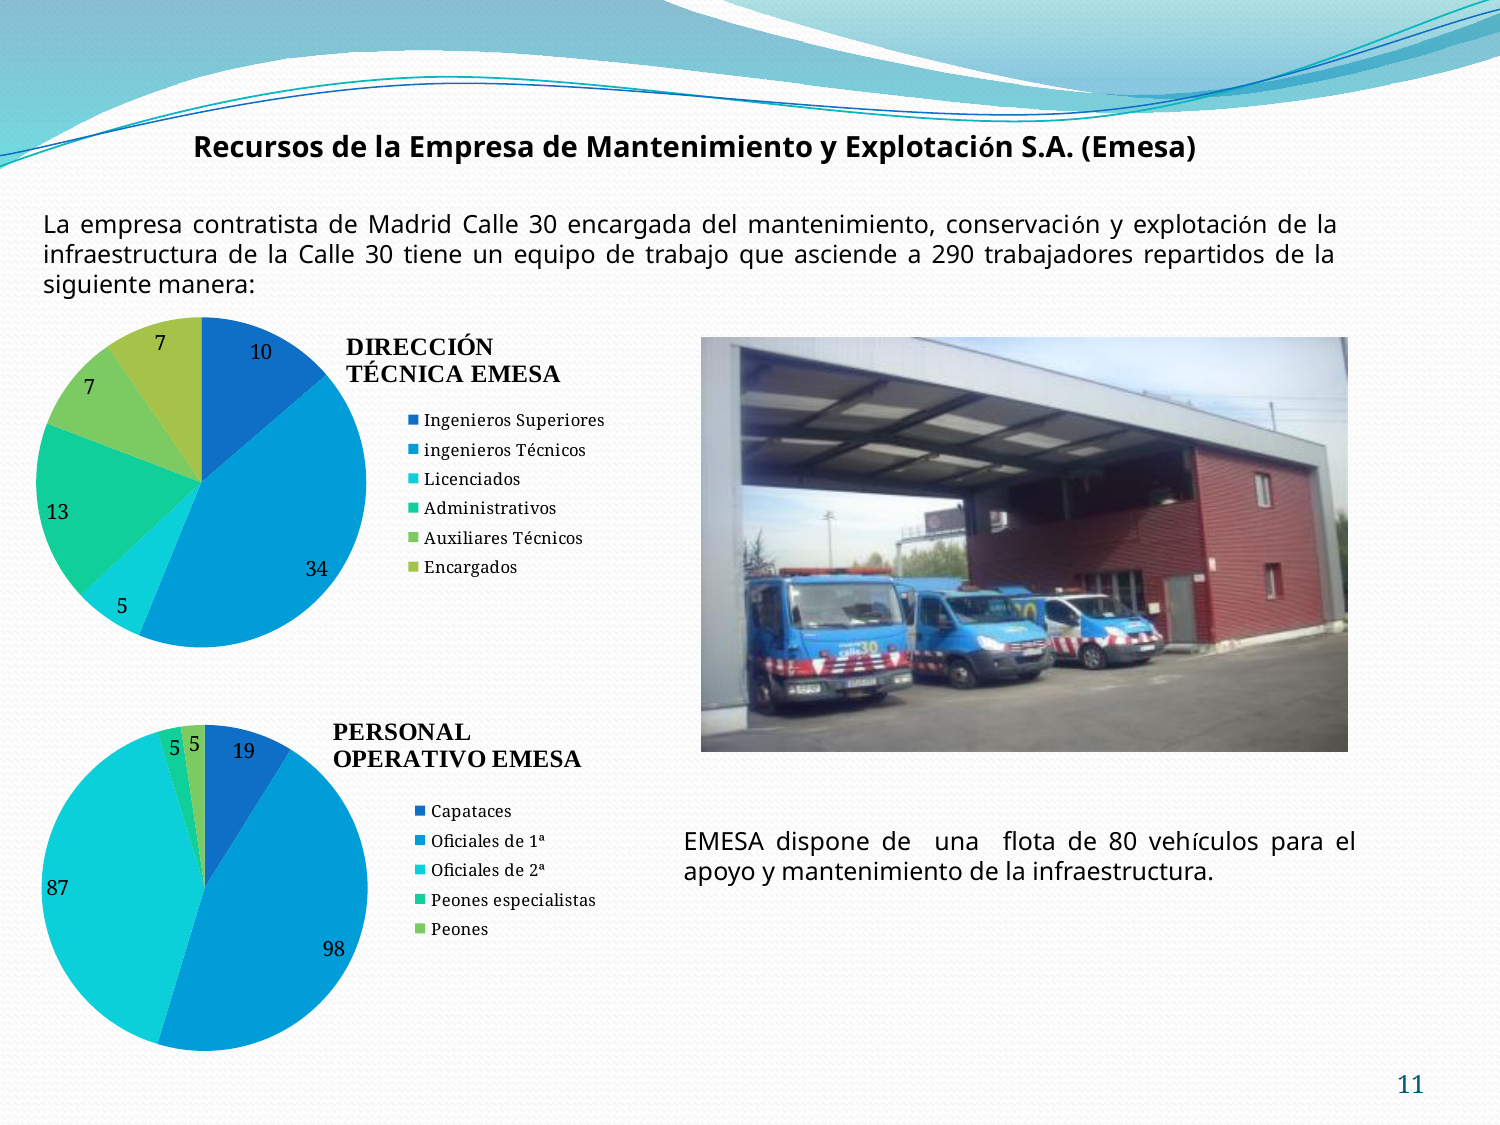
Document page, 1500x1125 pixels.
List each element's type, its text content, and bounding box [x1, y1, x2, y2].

chart [0, 686, 616, 1059]
text_box Recursos de la Empresa de Mantenimiento y Explotación S.A. (Emesa) La empresa contratista de Madrid Calle 30 encargada del mantenimiento, conservación y explotación de la infraestructura de la Calle 30 tiene un equipo de trabajo que asciende a 290 trabajadores repartidos de la siguiente manera: [28, 120, 1353, 306]
slide_number 11 [1299, 1042, 1425, 1103]
picture [701, 337, 1348, 752]
chart [0, 309, 625, 677]
text_box EMESA dispone de una flota de 80 vehículos para el apoyo y mantenimiento de la infraestructura. [668, 817, 1372, 893]
